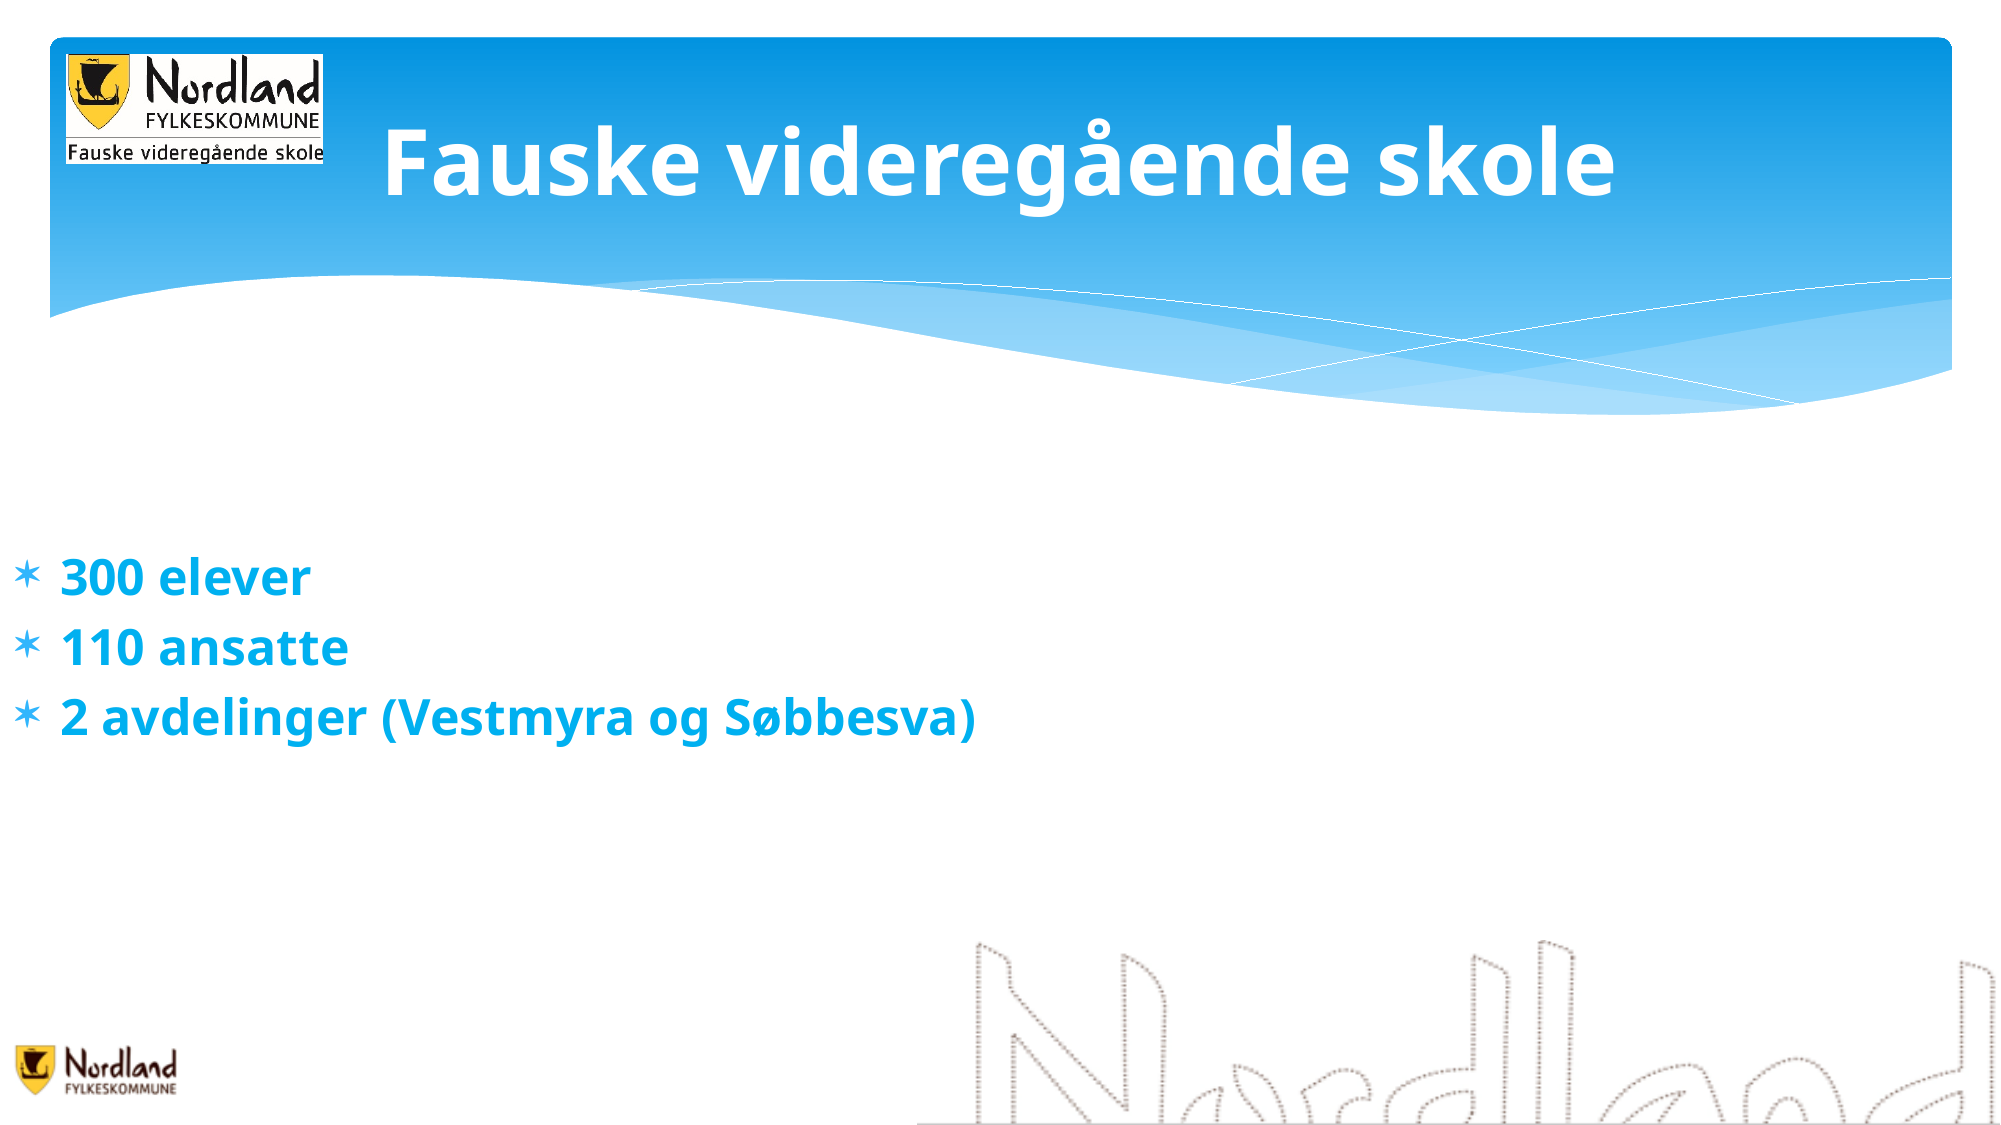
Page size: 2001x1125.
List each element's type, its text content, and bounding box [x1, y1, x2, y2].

list 300 elever 110 ansatte 2 avdelinger (Vestmyra og Søbbesva) [0, 467, 1595, 990]
picture [2, 1028, 200, 1111]
title Fauske videregående skole [99, 55, 1900, 261]
picture [66, 55, 323, 165]
picture [916, 940, 2000, 1125]
